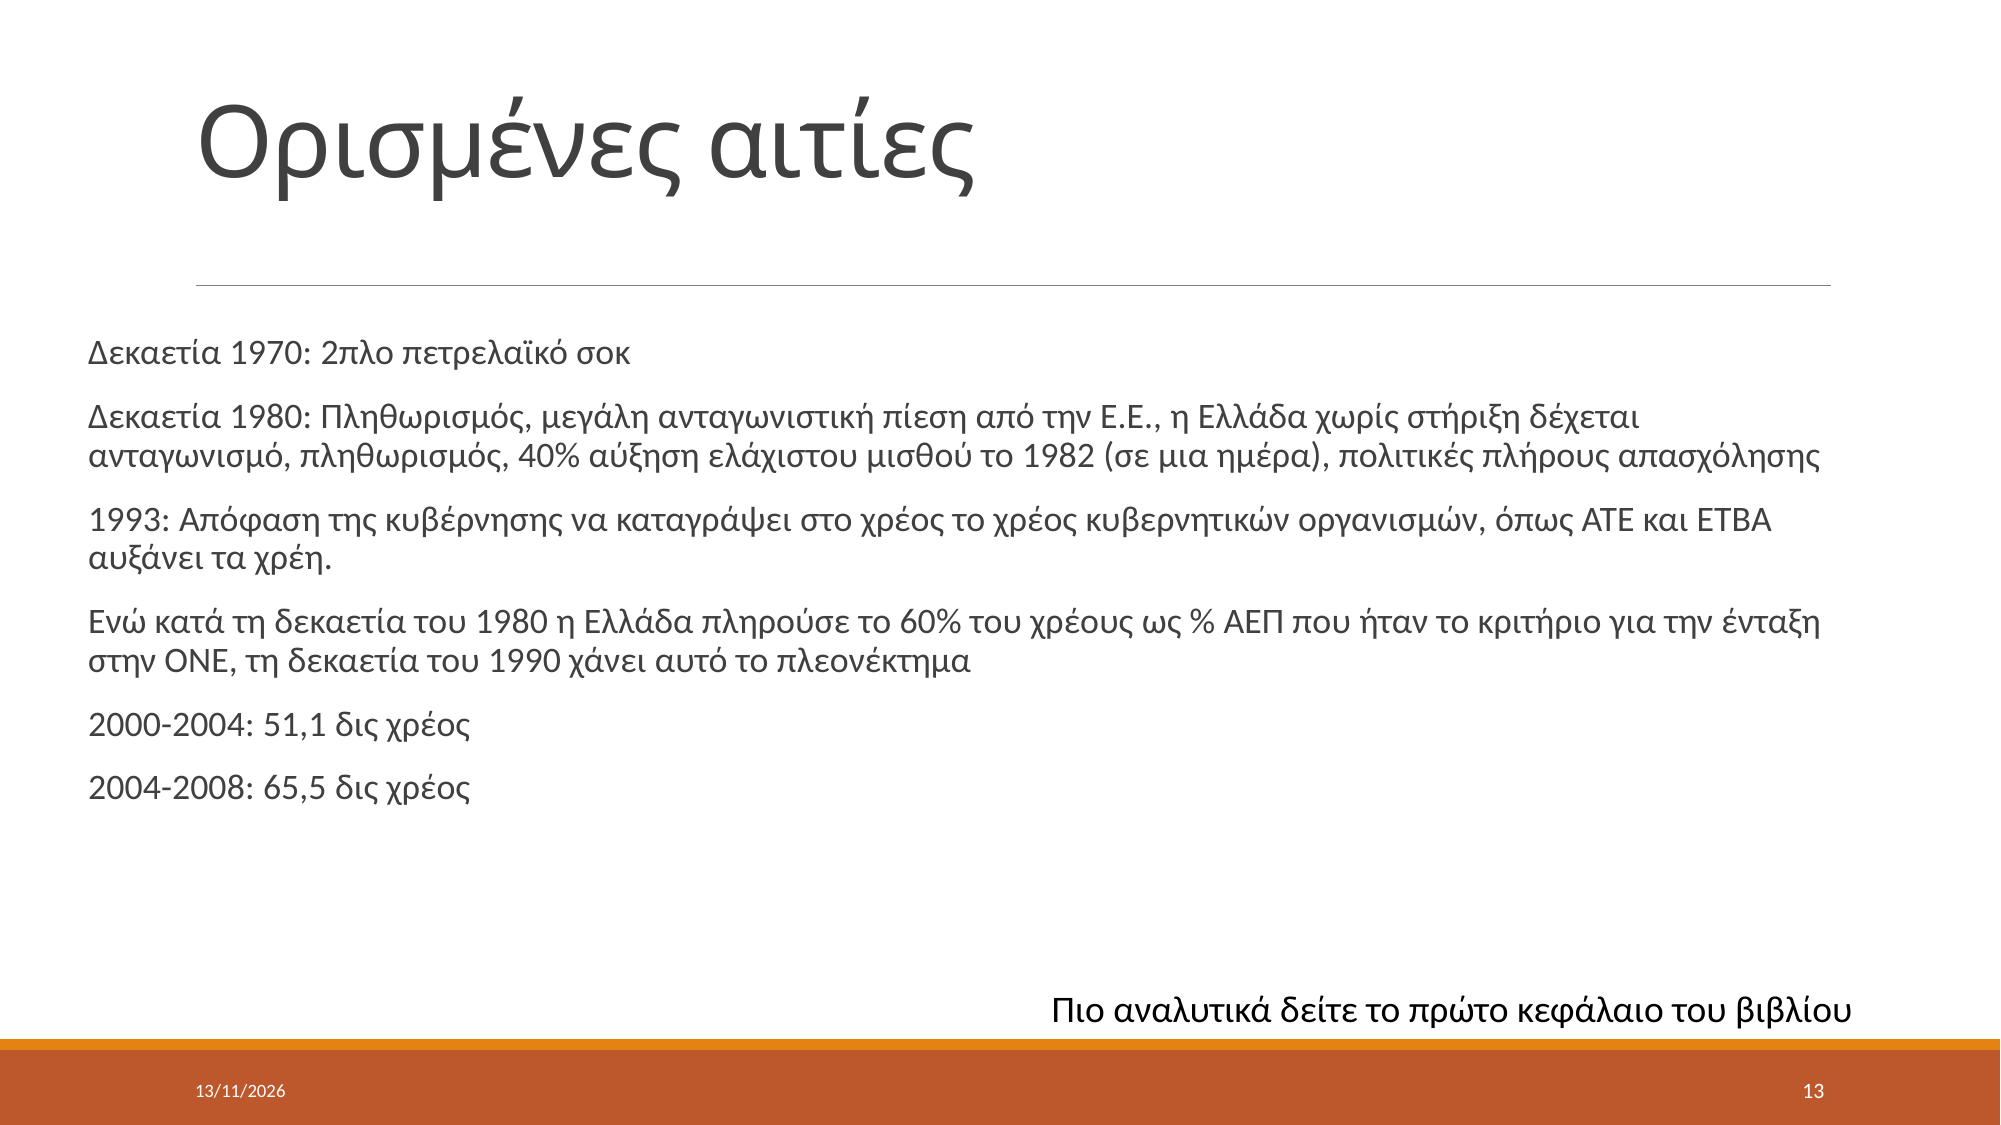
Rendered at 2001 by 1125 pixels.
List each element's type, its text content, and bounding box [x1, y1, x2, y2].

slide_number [180, 1059, 586, 1120]
list Δεκαετία 1970: 2πλο πετρελαϊκό σοκ Δεκαετία 1980: Πληθωρισμός, μεγάλη ανταγωνιστική πίεση από την Ε.Ε., η Ελλάδα χωρίς στήριξη δέχεται ανταγωνισμό, πληθωρισμός, 40% αύξηση ελάχιστου μισθού το 1982 (σε μια ημέρα), πολιτικές πλήρους απασχόλησης 1993: Απόφαση της κυβέρνησης να καταγράψει στο χρέος το χρέος κυβερνητικών οργανισμών, όπως ΑΤΕ και ΕΤΒΑ αυξάνει τα χρέη. Ενώ κατά τη δεκαετία του 1980 η Ελλάδα πληρούσε το 60% του χρέους ως % ΑΕΠ που ήταν το κριτήριο για την ένταξη στην ΟΝΕ, τη δεκαετία του 1990 χάνει αυτό το πλεονέκτημα 2000-2004: 51,1 δις χρέος 2004-2008: 65,5 δις χρέος [74, 326, 1830, 963]
title Ορισμένες αιτίες [180, 24, 1830, 206]
slide_number 13 [1624, 1059, 1840, 1120]
text_box Πιο αναλυτικά δείτε το πρώτο κεφάλαιο του βιβλίου [1036, 977, 1920, 1037]
